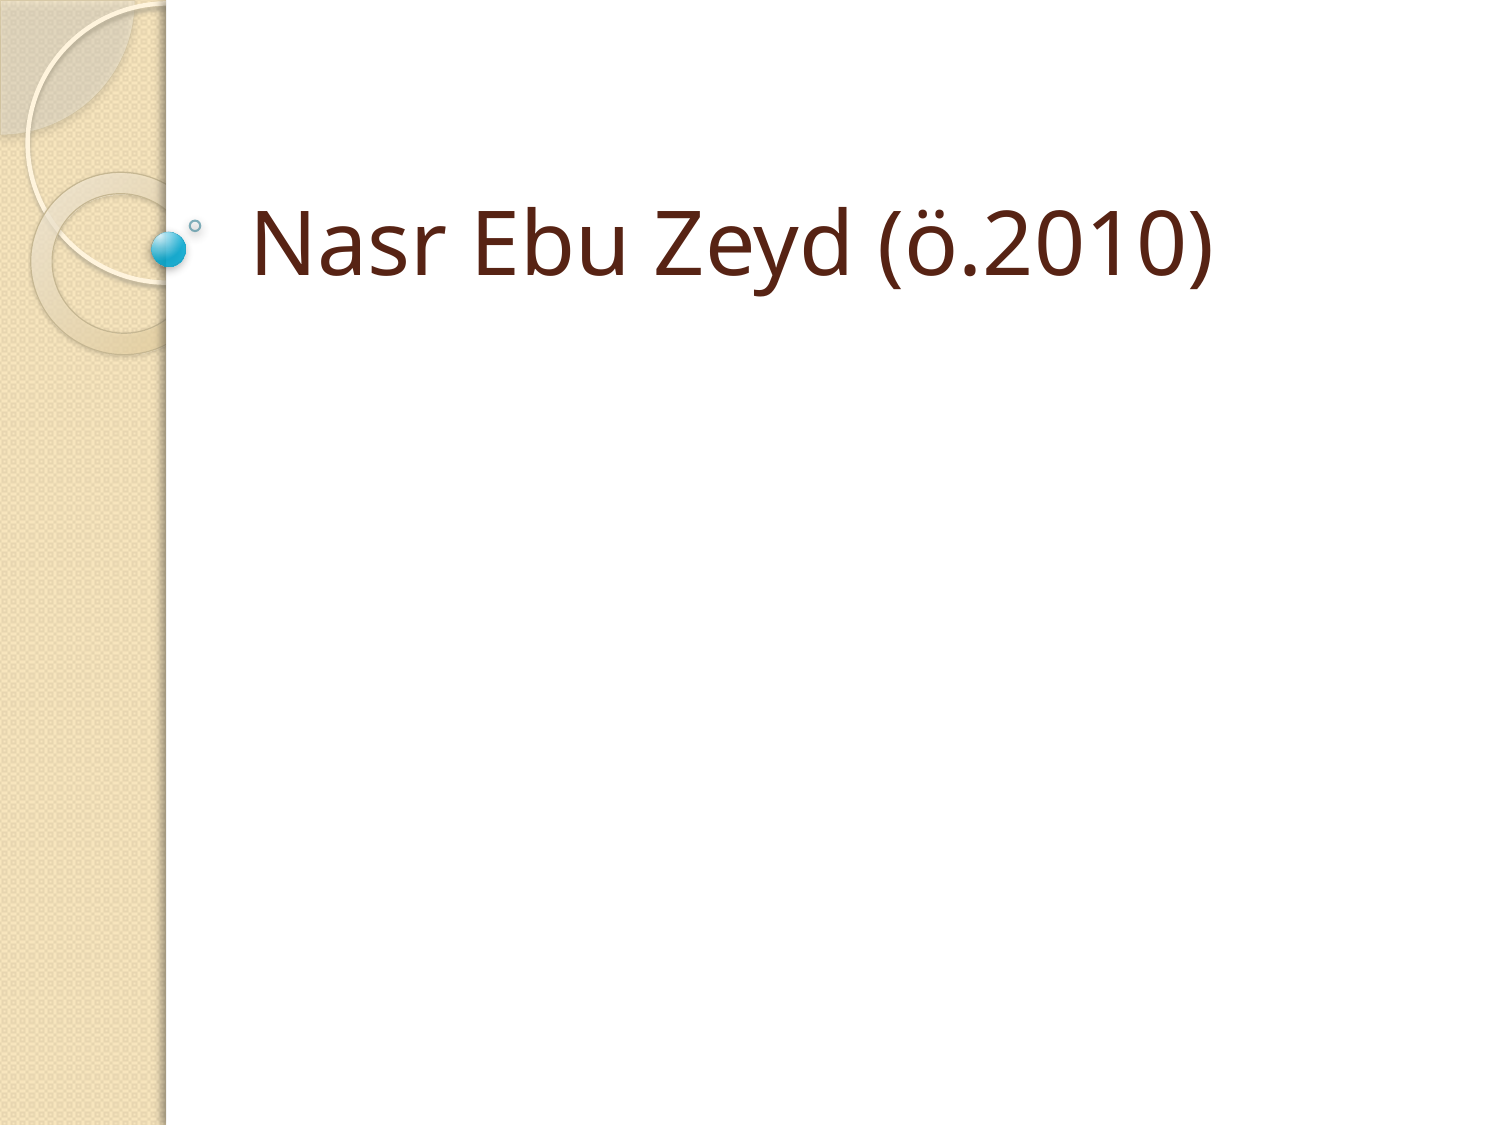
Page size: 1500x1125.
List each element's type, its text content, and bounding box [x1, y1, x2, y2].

title Nasr Ebu Zeyd (ö.2010) [234, 59, 1450, 301]
